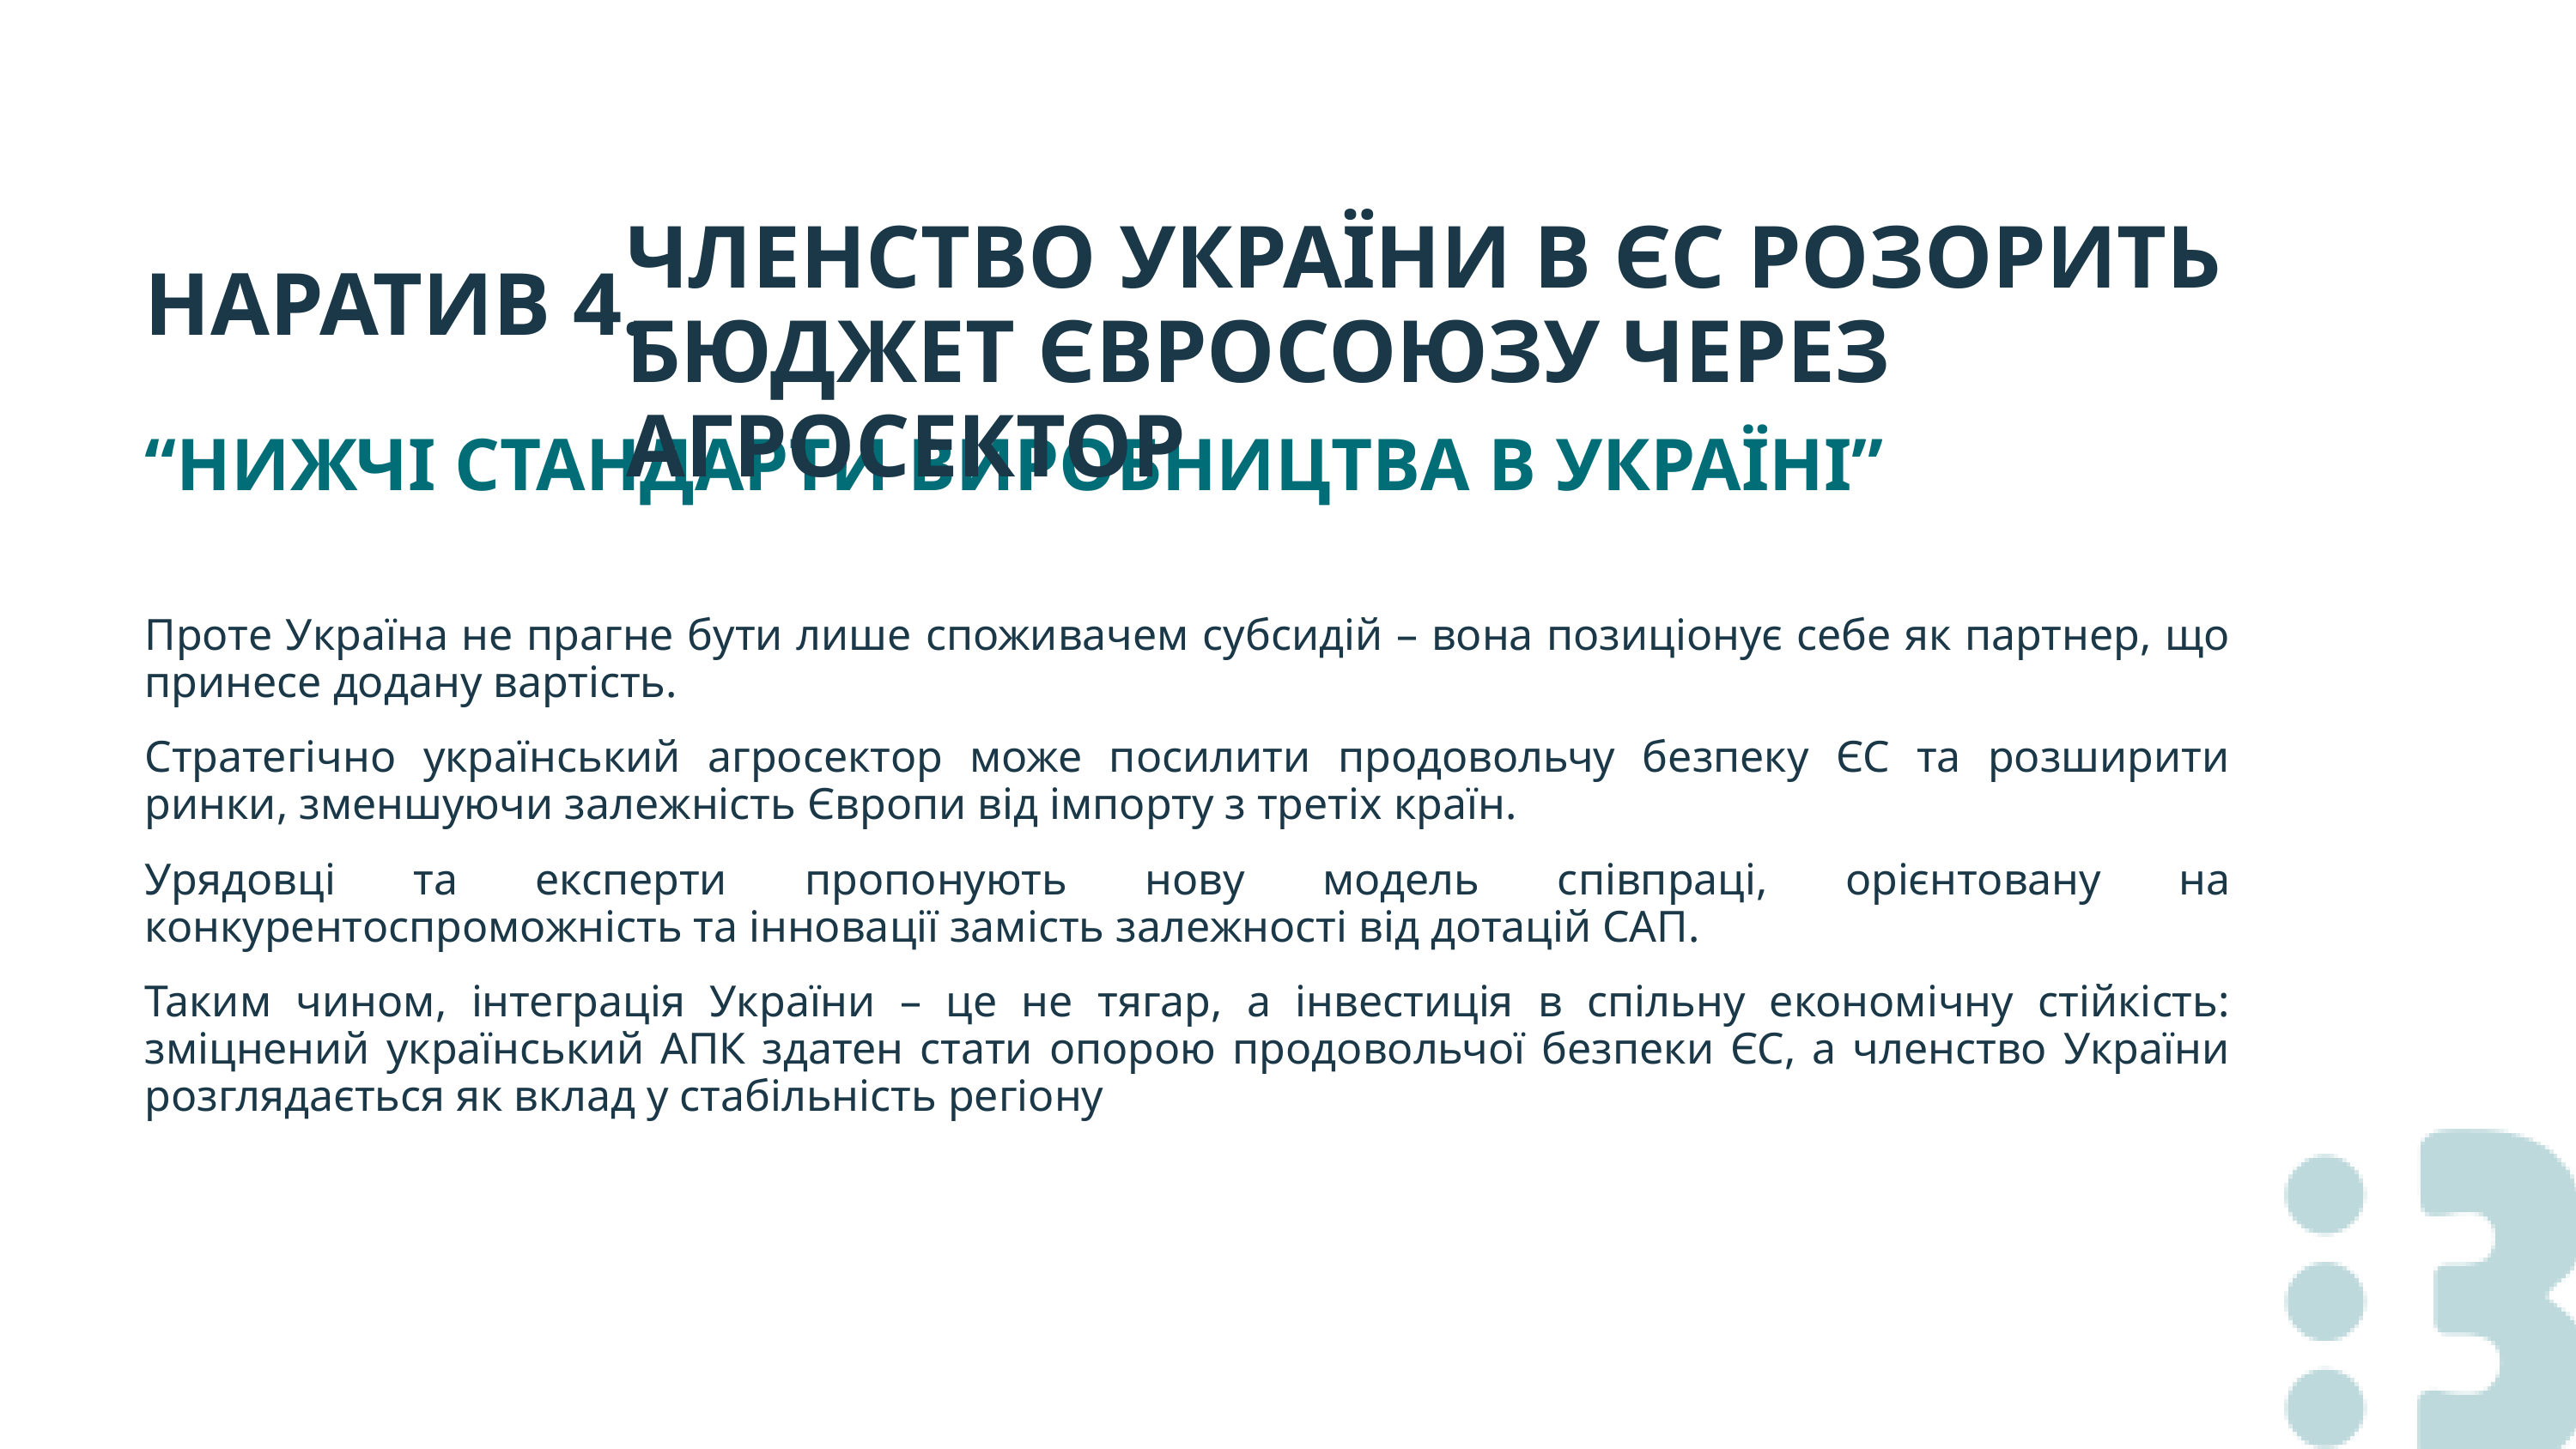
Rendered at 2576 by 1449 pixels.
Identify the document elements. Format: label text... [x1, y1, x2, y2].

text_box Проте Україна не прагне бути лише споживачем субсидій – вона позиціонує себе як партнер, що принесе додану вартість. [144, 611, 2231, 706]
text_box ЧЛЕНСТВО УКРАЇНИ В ЄС РОЗОРИТЬ БЮДЖЕТ ЄВРОСОЮЗУ ЧЕРЕЗ АГРОСЕКТОР [626, 210, 2231, 494]
text_box Таким чином, інтеграція України – це не тягар, а інвестиція в спільну економічну стійкість: зміцнений український АПК здатен стати опорою продовольчої безпеки ЄС, а членство України розглядається як вклад у стабільність регіону​ [144, 978, 2231, 1120]
text_box [2210, 1092, 2576, 1449]
text_box “НИЖЧІ СТАНДАРТИ ВИРОБНИЦТВА В УКРАЇНІ” [144, 426, 2096, 662]
text_box Урядовці та експерти пропонують нову модель співпраці, орієнтовану на конкурентоспроможність та інновації замість залежності від дотацій САП​. [144, 856, 2231, 951]
text_box Стратегічно український агросектор може посилити продовольчу безпеку ЄС та розширити ринки, зменшуючи залежність Європи від імпорту з третіх країн​. [144, 733, 2231, 828]
text_box НАРАТИВ 4. [144, 258, 626, 353]
